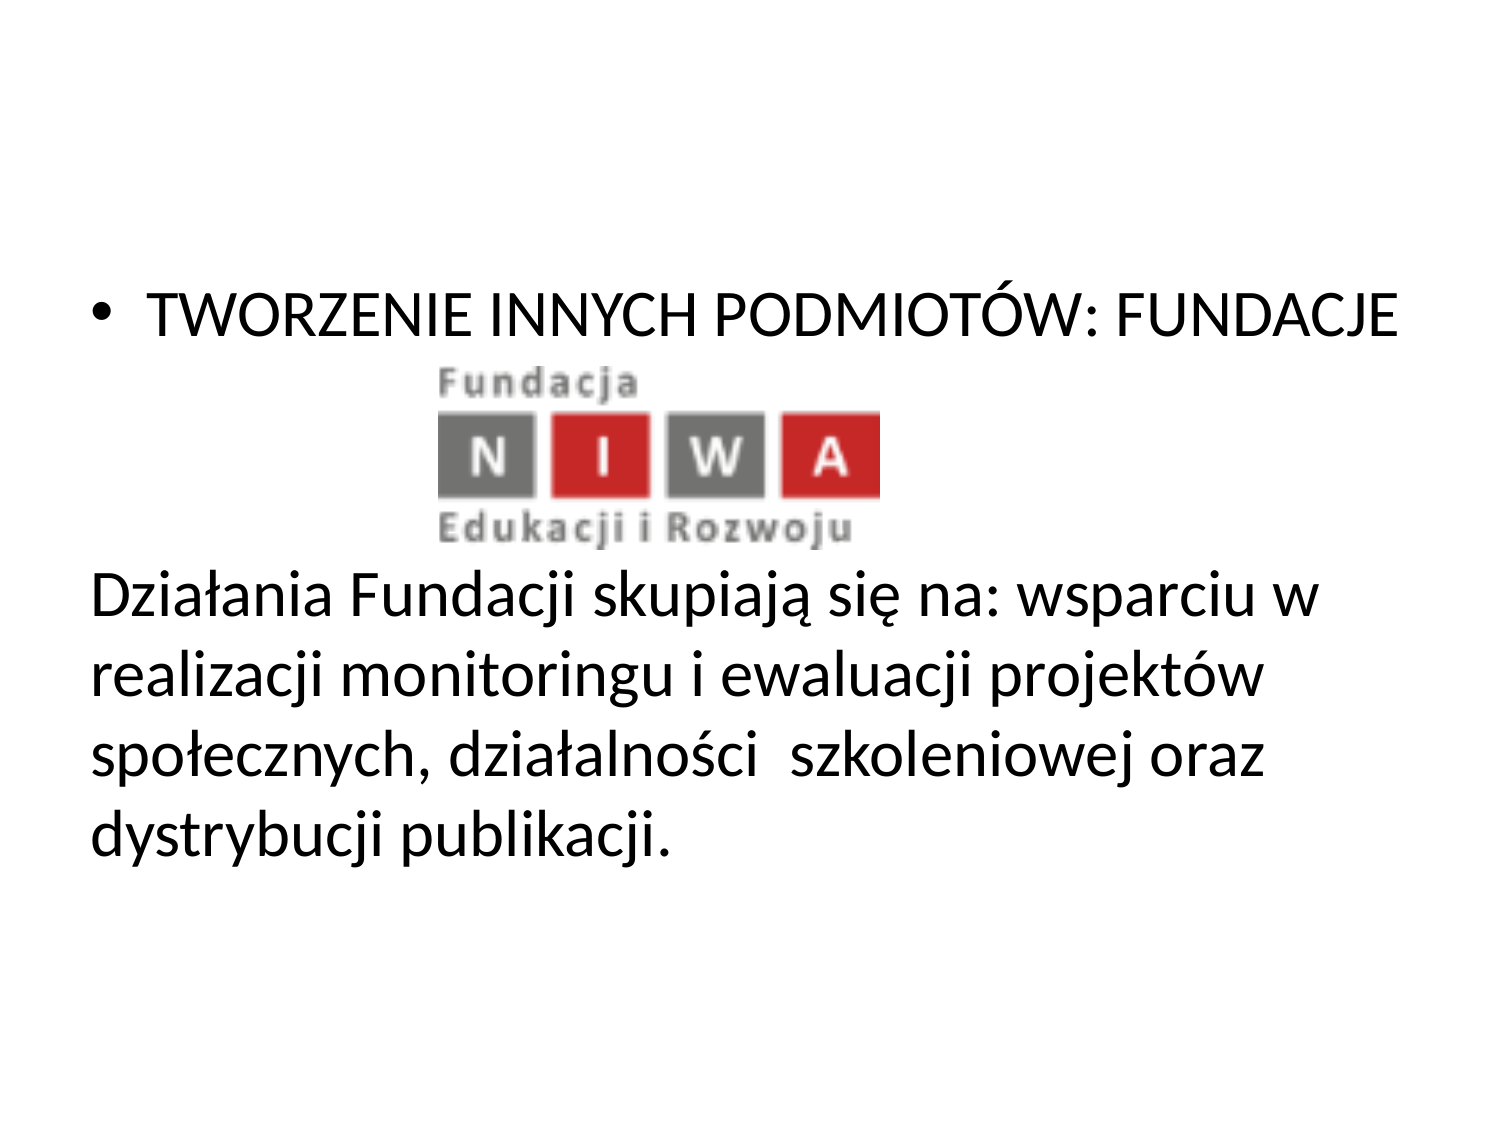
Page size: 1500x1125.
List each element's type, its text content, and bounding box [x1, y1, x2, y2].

picture [438, 366, 881, 550]
list TWORZENIE INNYCH PODMIOTÓW: FUNDACJE Działania Fundacji skupiają się na: wsparciu w realizacji monitoringu i ewaluacji projektów społecznych, działalności szkoleniowej oraz dystrybucji publikacji. [75, 262, 1425, 1005]
